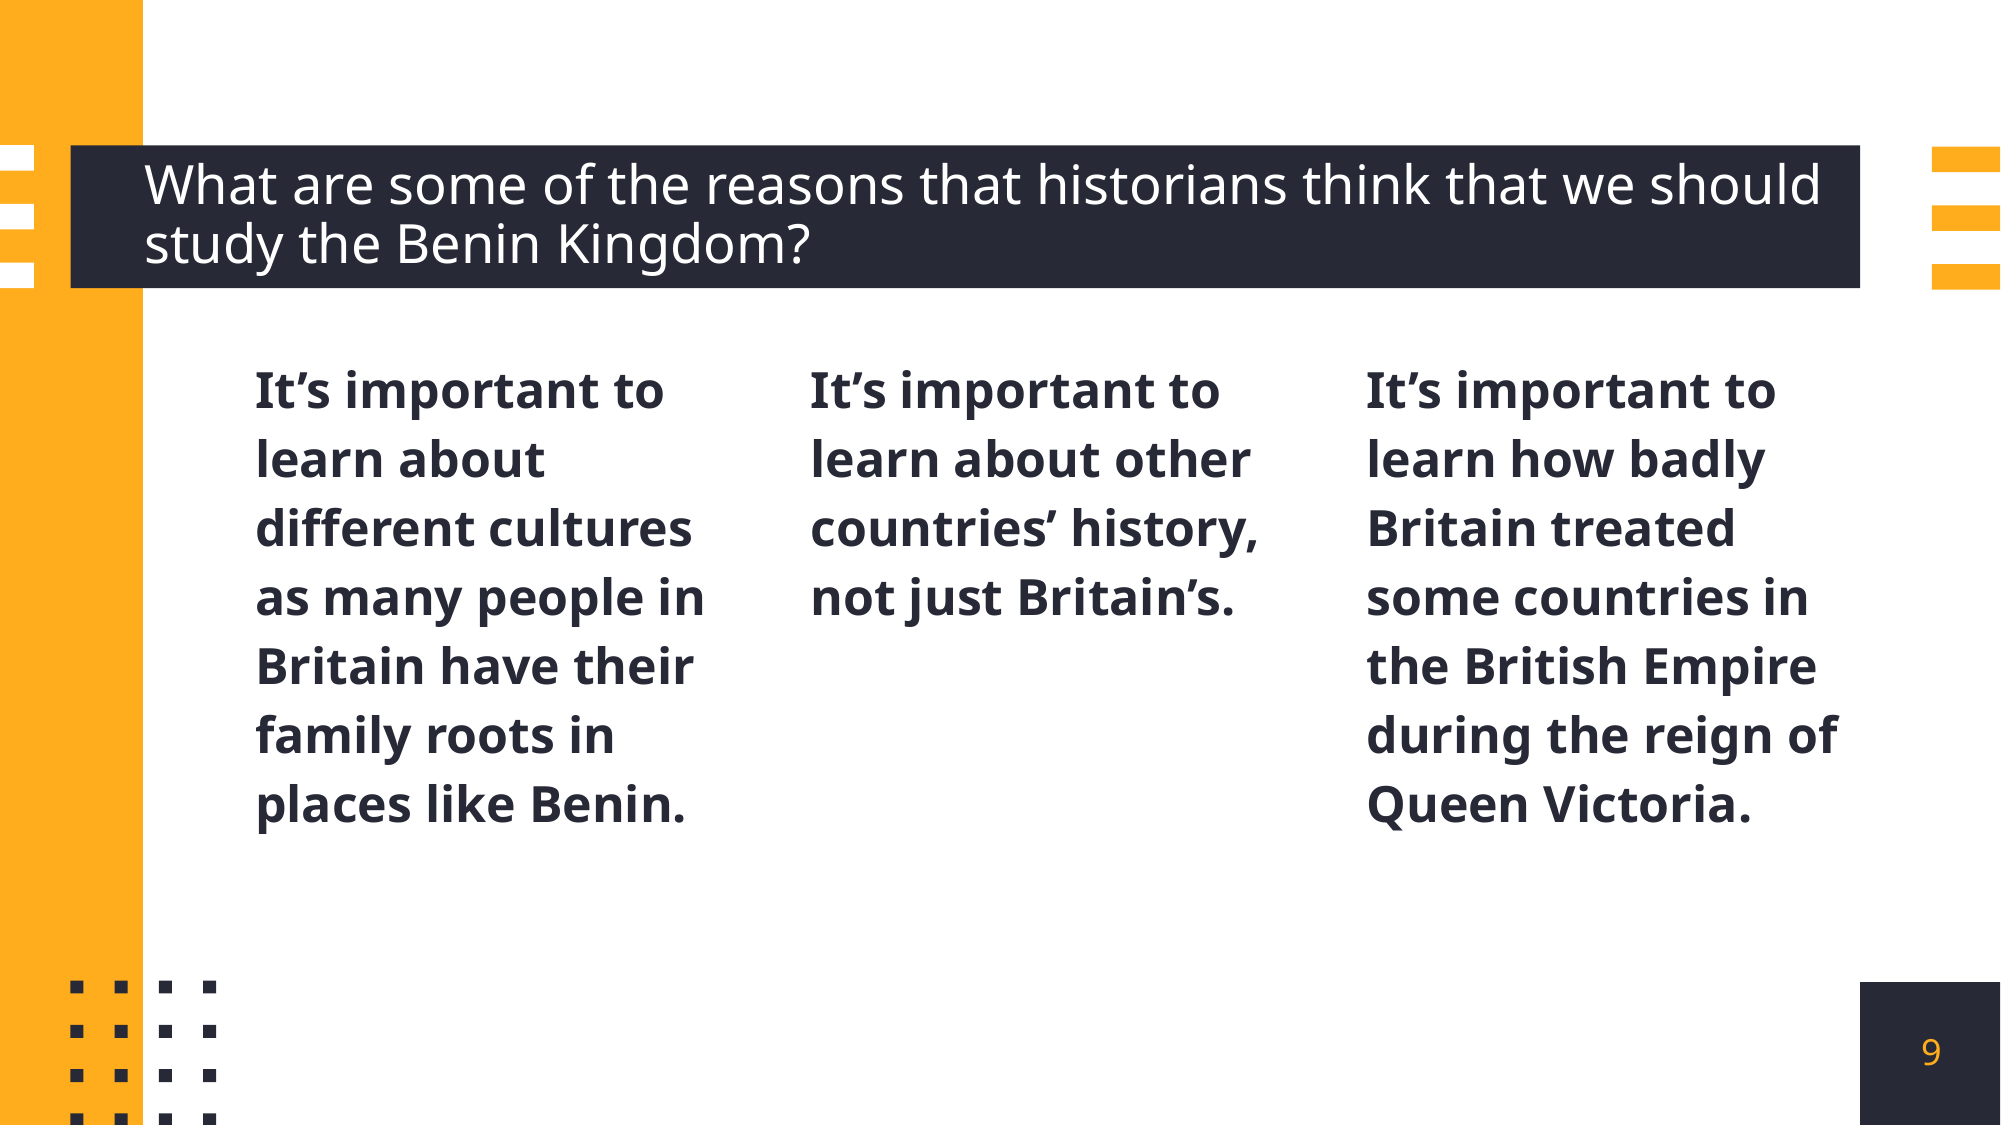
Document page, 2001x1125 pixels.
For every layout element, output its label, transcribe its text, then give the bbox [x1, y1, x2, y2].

list It’s important to learn how badly Britain treated some countries in the British Empire during the reign of Queen Victoria. [1366, 349, 1861, 982]
list It’s important to learn about different cultures as many people in Britain have their family roots in places like Benin. [255, 349, 749, 982]
title What are some of the reasons that historians think that we should study the Benin Kingdom? [144, 145, 1861, 289]
list It’s important to learn about other countries’ history, not just Britain’s. [810, 349, 1305, 982]
slide_number 9 [1860, 982, 2000, 1125]
